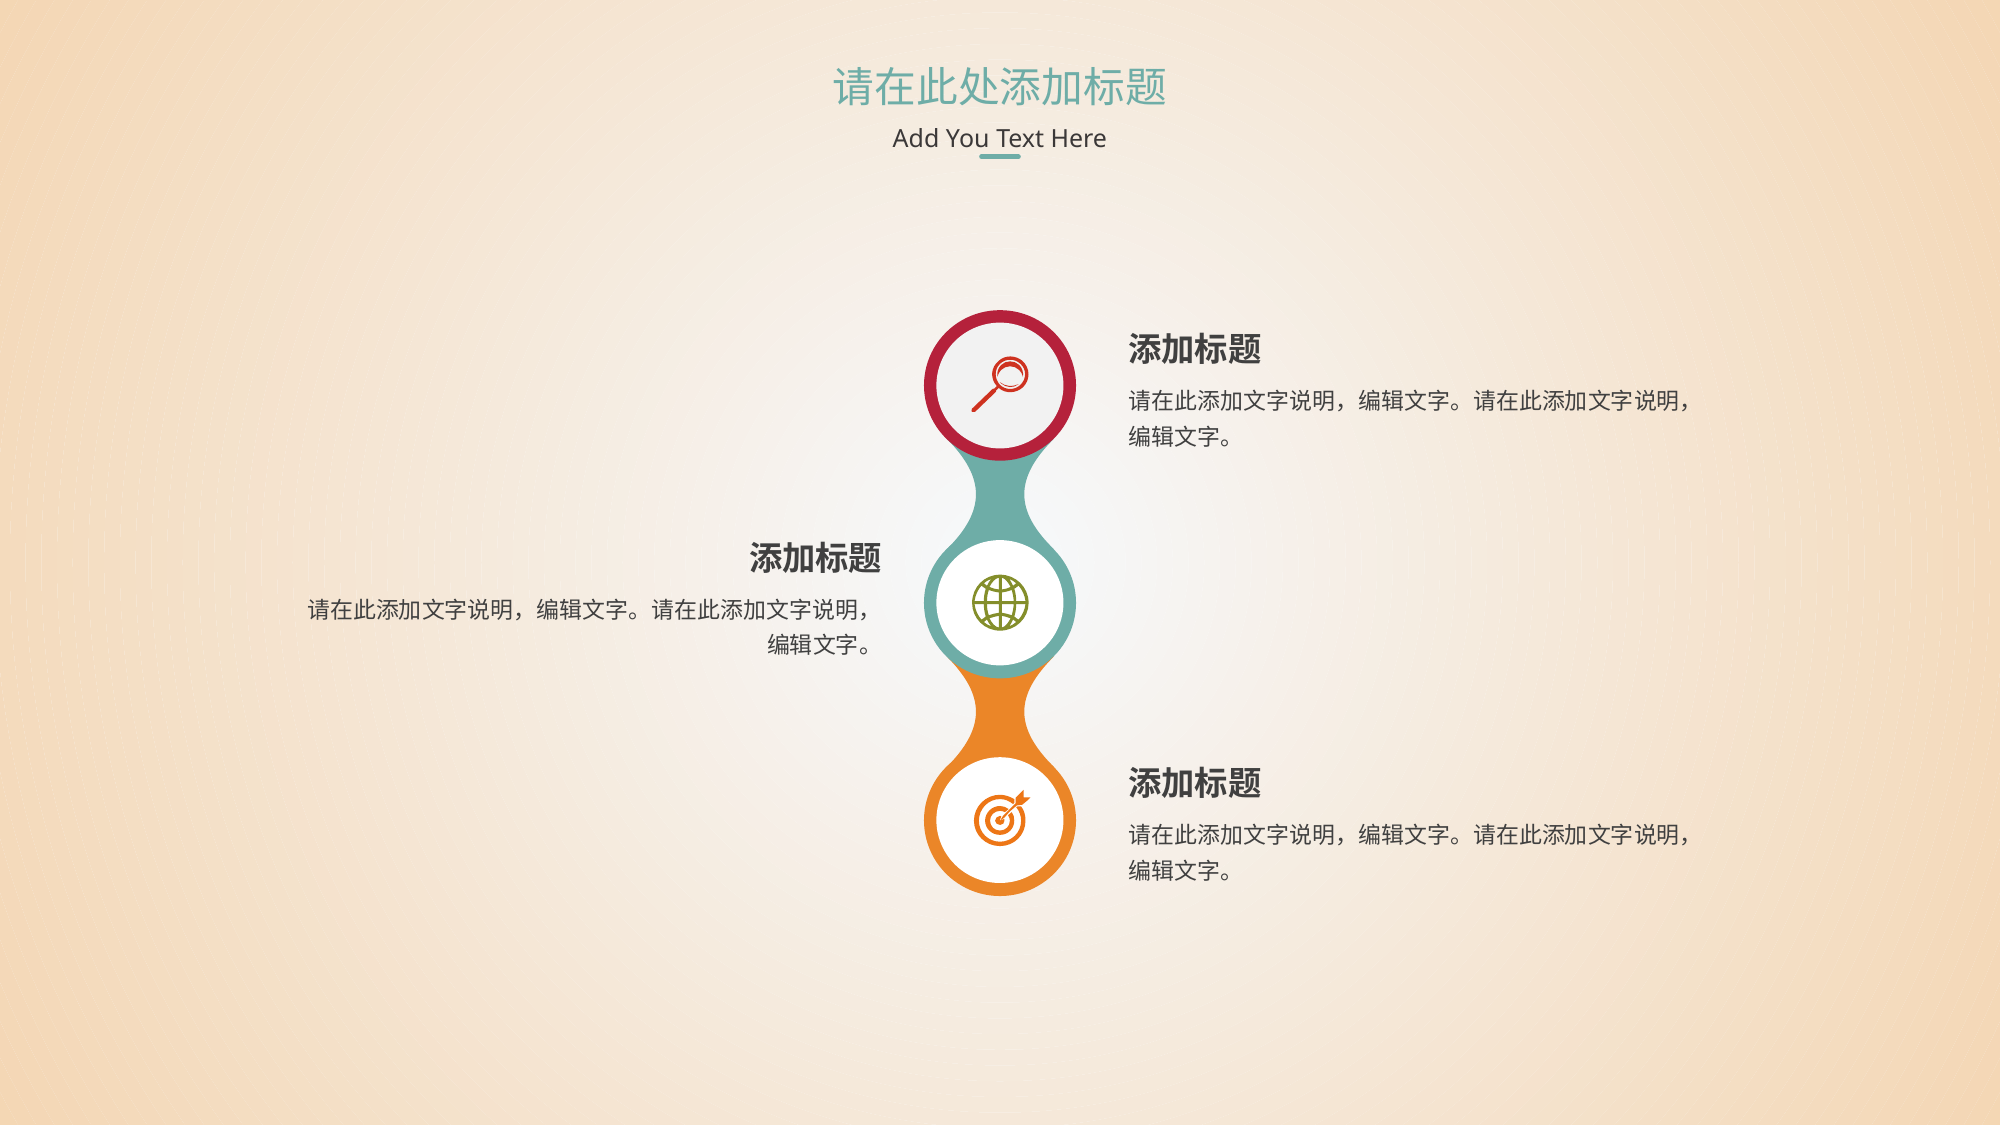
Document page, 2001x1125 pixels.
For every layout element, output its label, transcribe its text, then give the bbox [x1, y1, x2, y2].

text_box 添加标题 [1113, 755, 1294, 805]
text_box 请在此处添加标题 [818, 53, 1182, 118]
text_box [972, 574, 1029, 631]
text_box [950, 443, 1050, 545]
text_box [971, 354, 1031, 413]
text_box [923, 744, 1077, 897]
text_box 请在此添加文字说明，编辑文字。请在此添加文字说明，编辑文字。 [1113, 371, 1739, 458]
text_box [936, 757, 1064, 883]
text_box 添加标题 [716, 529, 897, 579]
text_box 请在此添加文字说明，编辑文字。请在此添加文字说明，编辑文字。 [1113, 805, 1739, 892]
text_box [936, 540, 1064, 666]
text_box [923, 527, 1077, 679]
text_box 添加标题 [1113, 320, 1294, 371]
text_box [952, 657, 1054, 764]
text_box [973, 789, 1031, 847]
text_box 请在此添加文字说明，编辑文字。请在此添加文字说明，编辑文字。 [271, 579, 897, 666]
text_box [923, 310, 1077, 461]
text_box [936, 322, 1064, 449]
text_box Add You Text Here [847, 105, 1153, 160]
